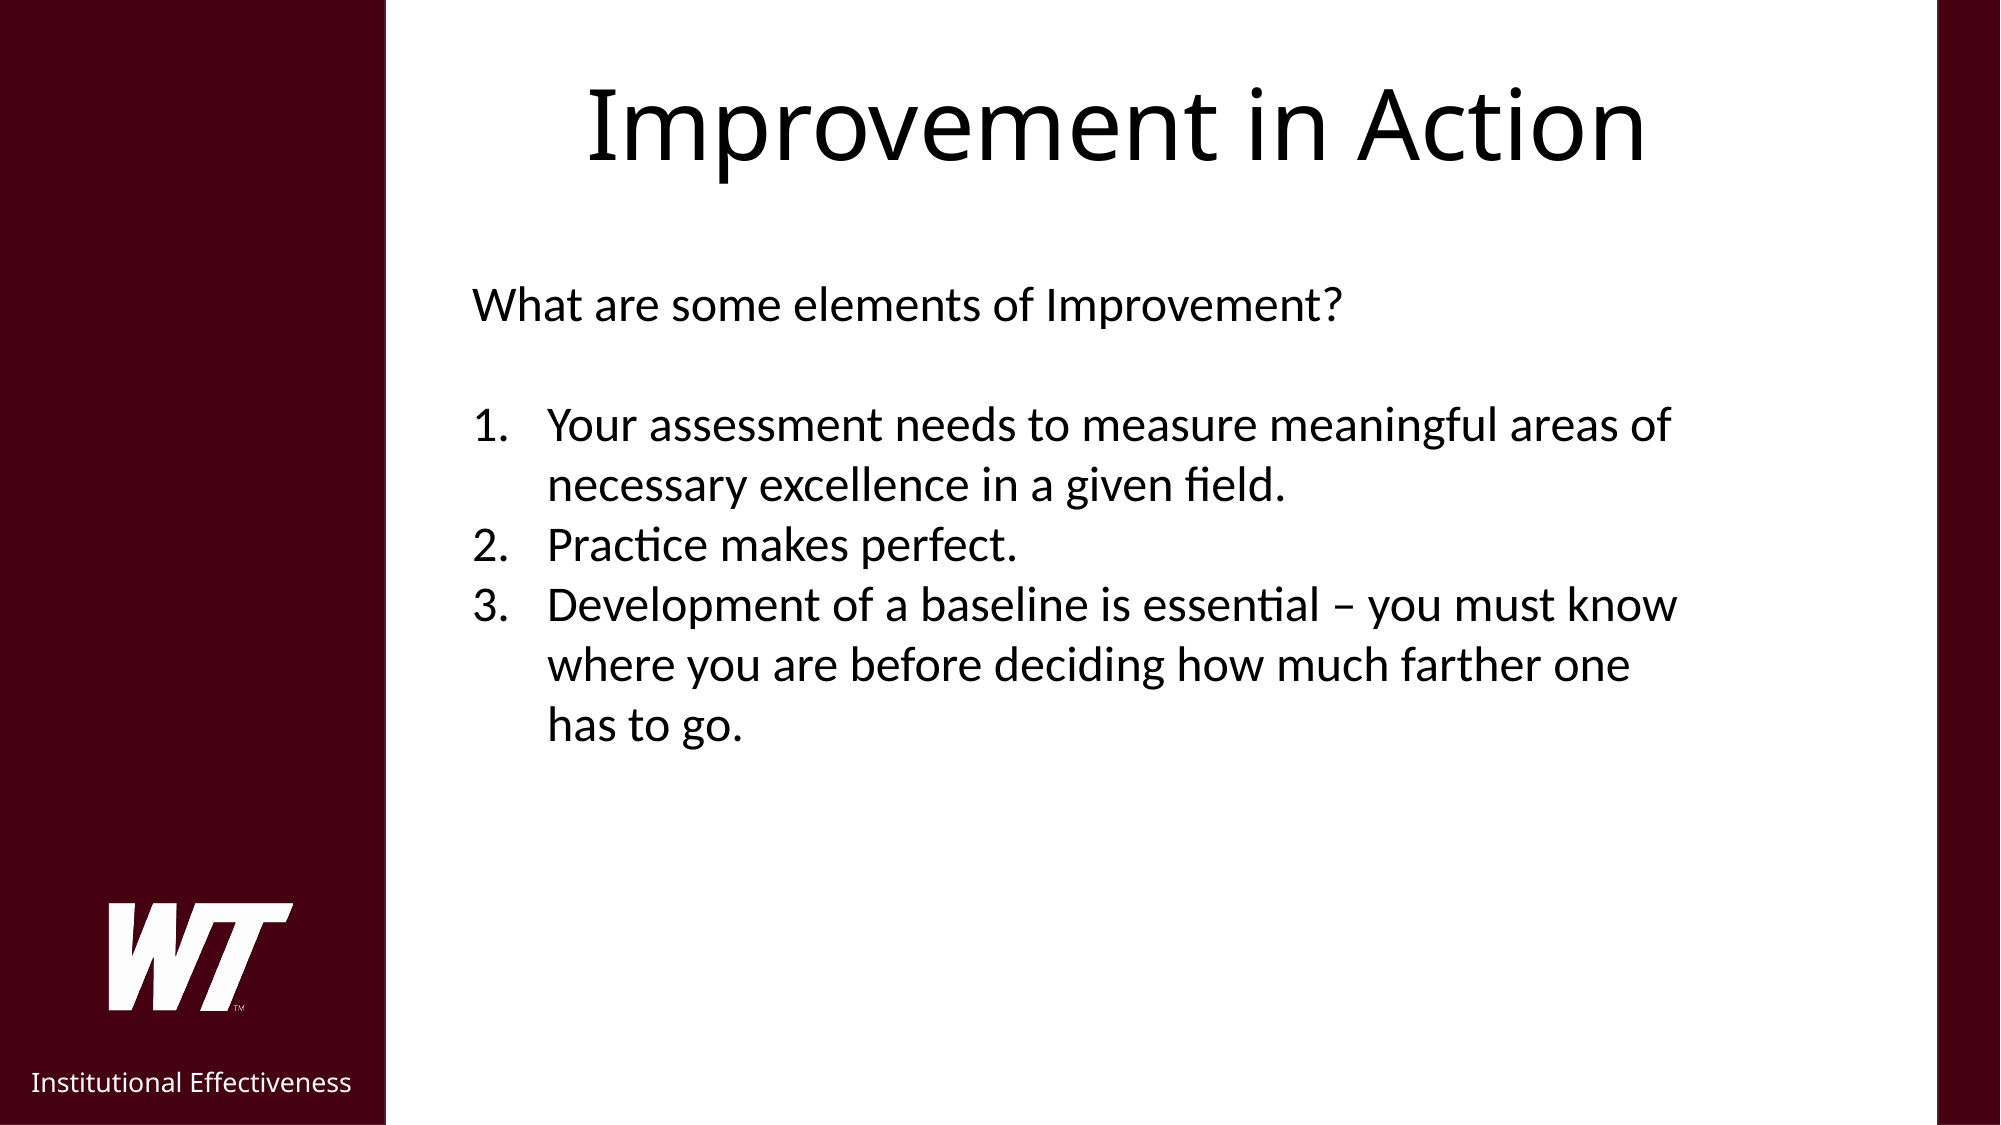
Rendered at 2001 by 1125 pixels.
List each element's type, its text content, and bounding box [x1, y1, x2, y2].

text_box [0, 0, 386, 1125]
text_box Improvement in Action [443, 1, 1793, 190]
picture [108, 903, 293, 1011]
text_box [1937, 0, 2000, 1125]
title Institutional Effectiveness [13, 1033, 370, 1106]
text_box What are some elements of Improvement? Your assessment needs to measure meaningful areas of necessary excellence in a given field. Practice makes perfect. Development of a baseline is essential – you must know where you are before deciding how much farther one has to go. [457, 264, 1723, 760]
